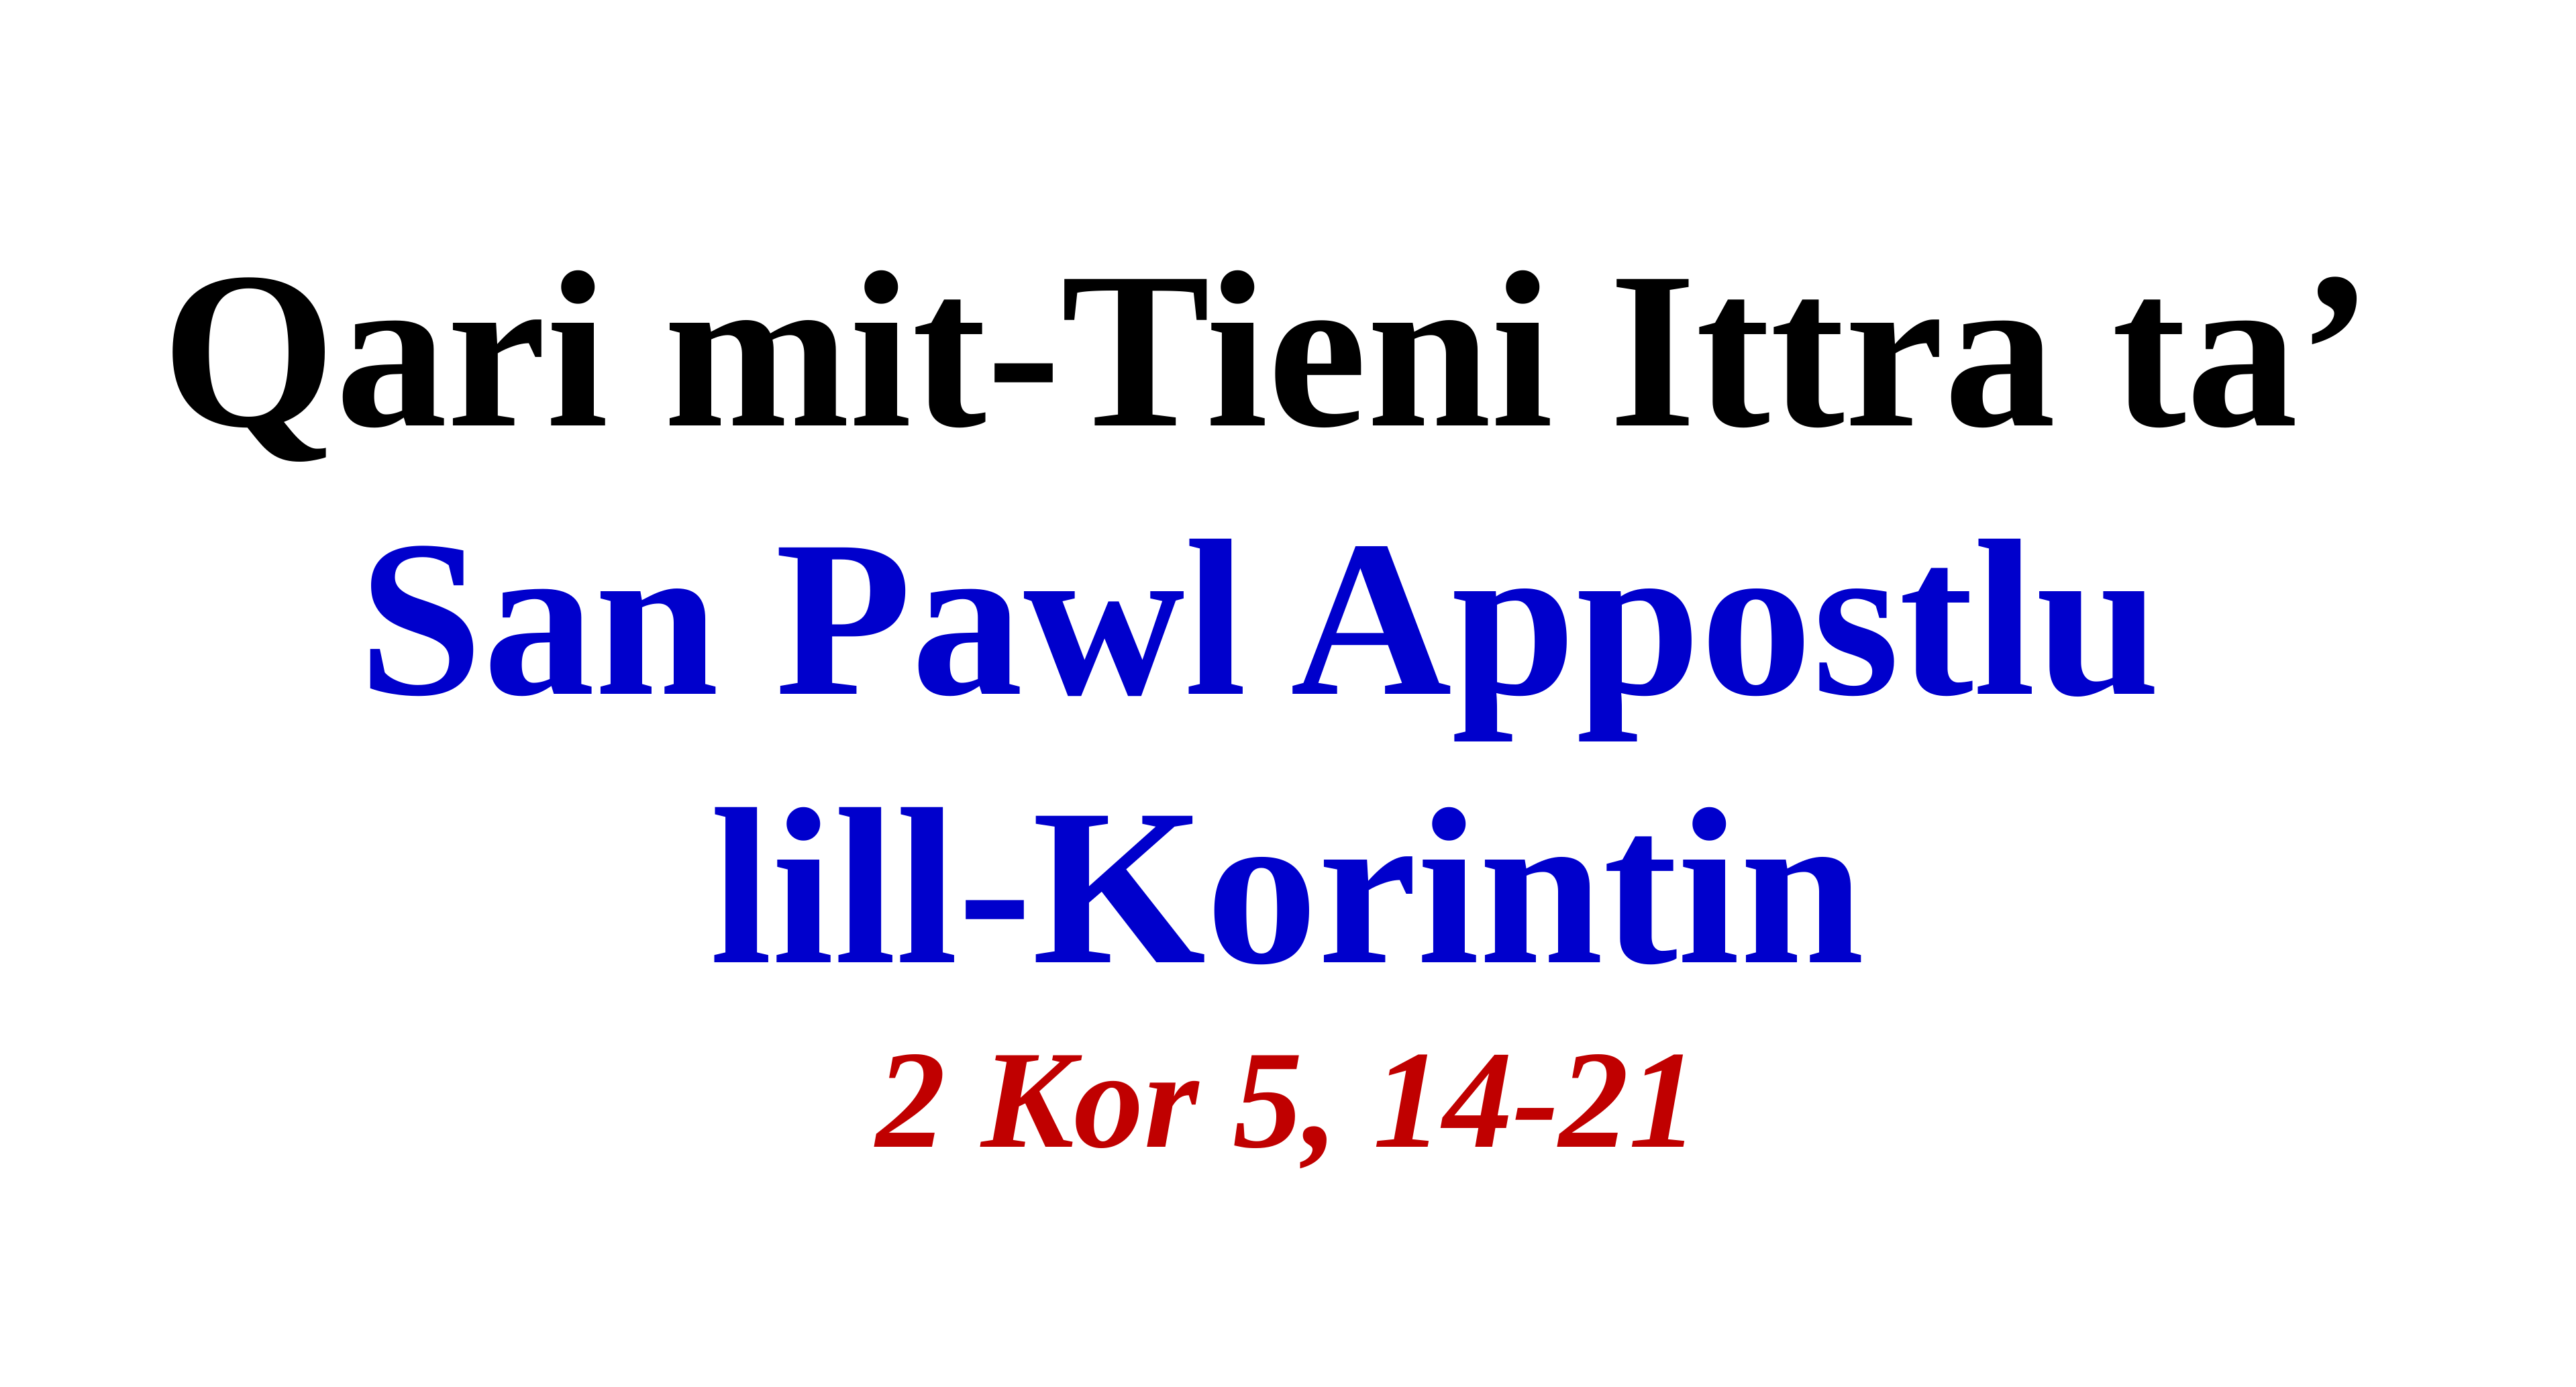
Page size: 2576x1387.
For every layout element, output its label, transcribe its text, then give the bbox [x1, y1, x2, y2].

text_box Qari mit-Tieni Ittra ta’ San Pawl Appostlu lill-Korintin 2 Kor 5, 14-21 [0, 197, 2576, 1180]
